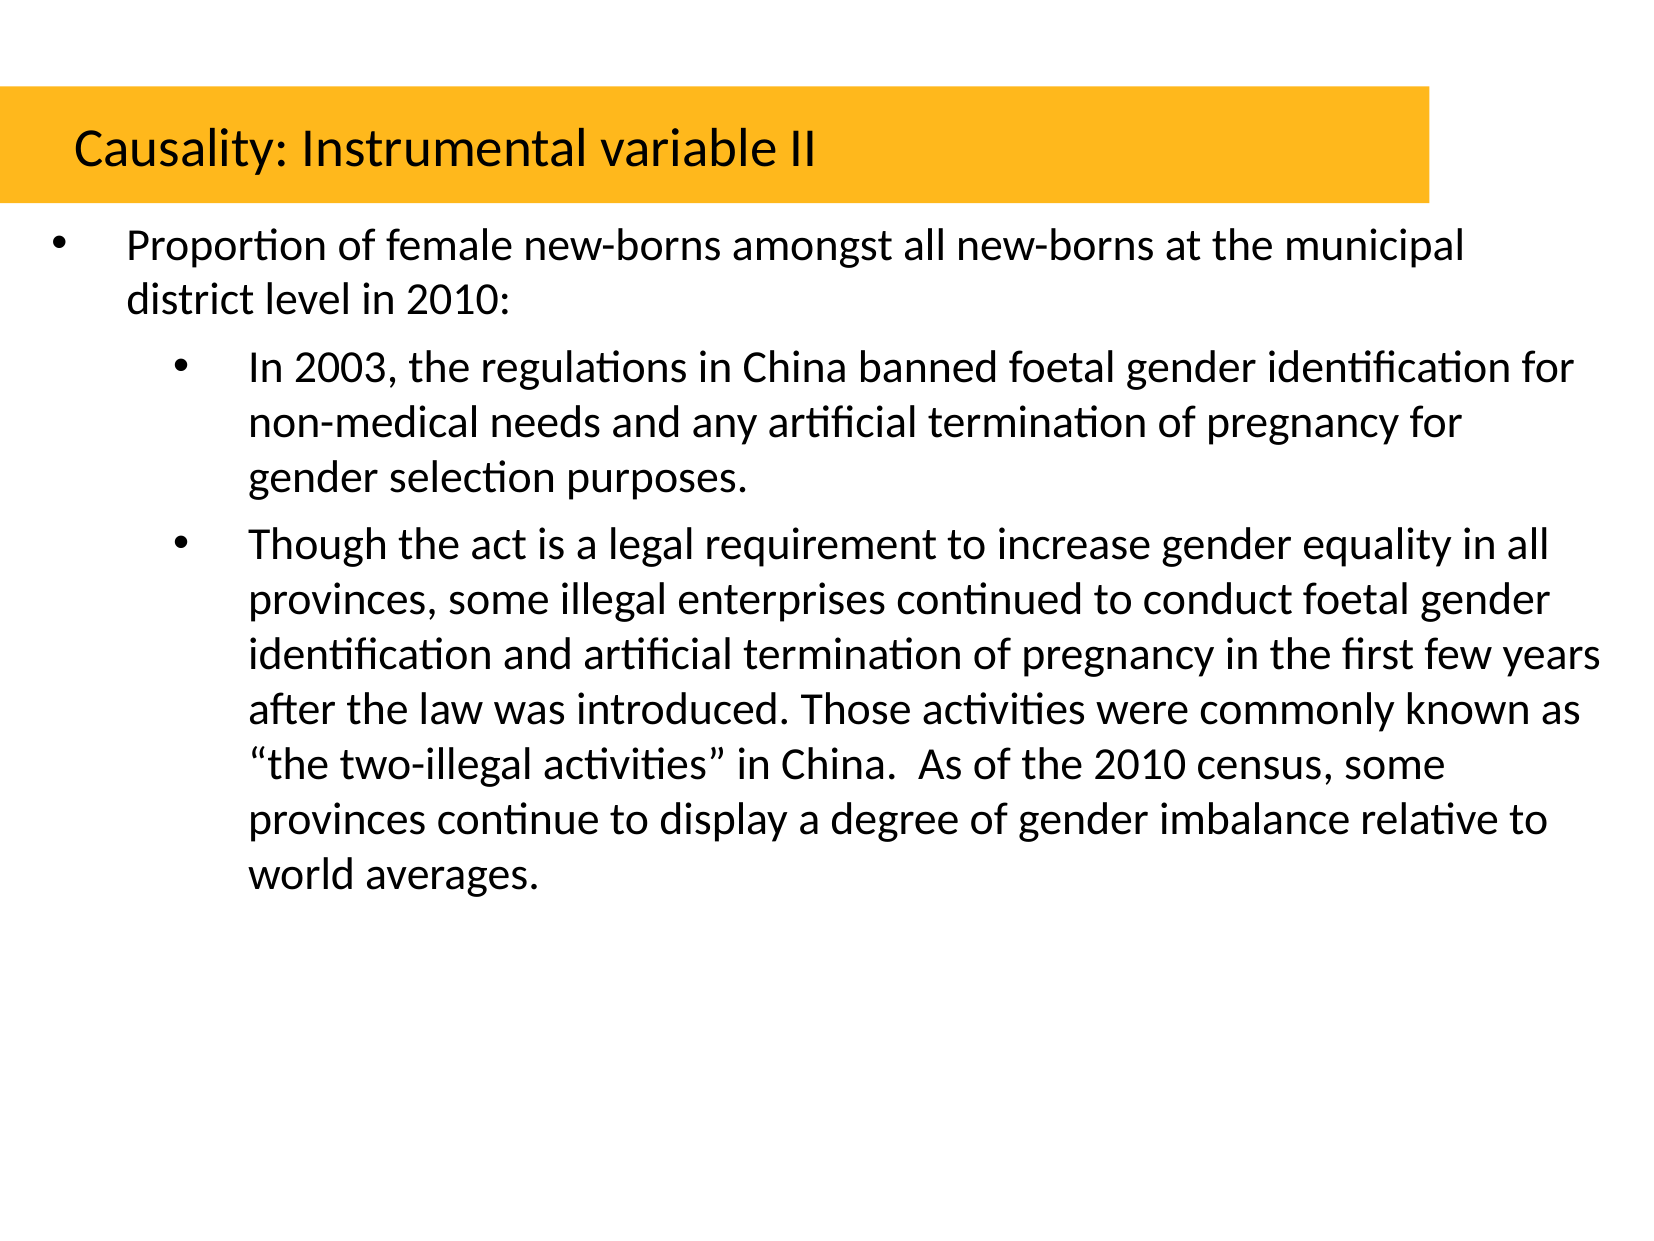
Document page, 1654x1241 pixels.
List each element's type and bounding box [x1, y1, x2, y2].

text_box [0, 86, 1430, 204]
text_box [36, 206, 1618, 907]
